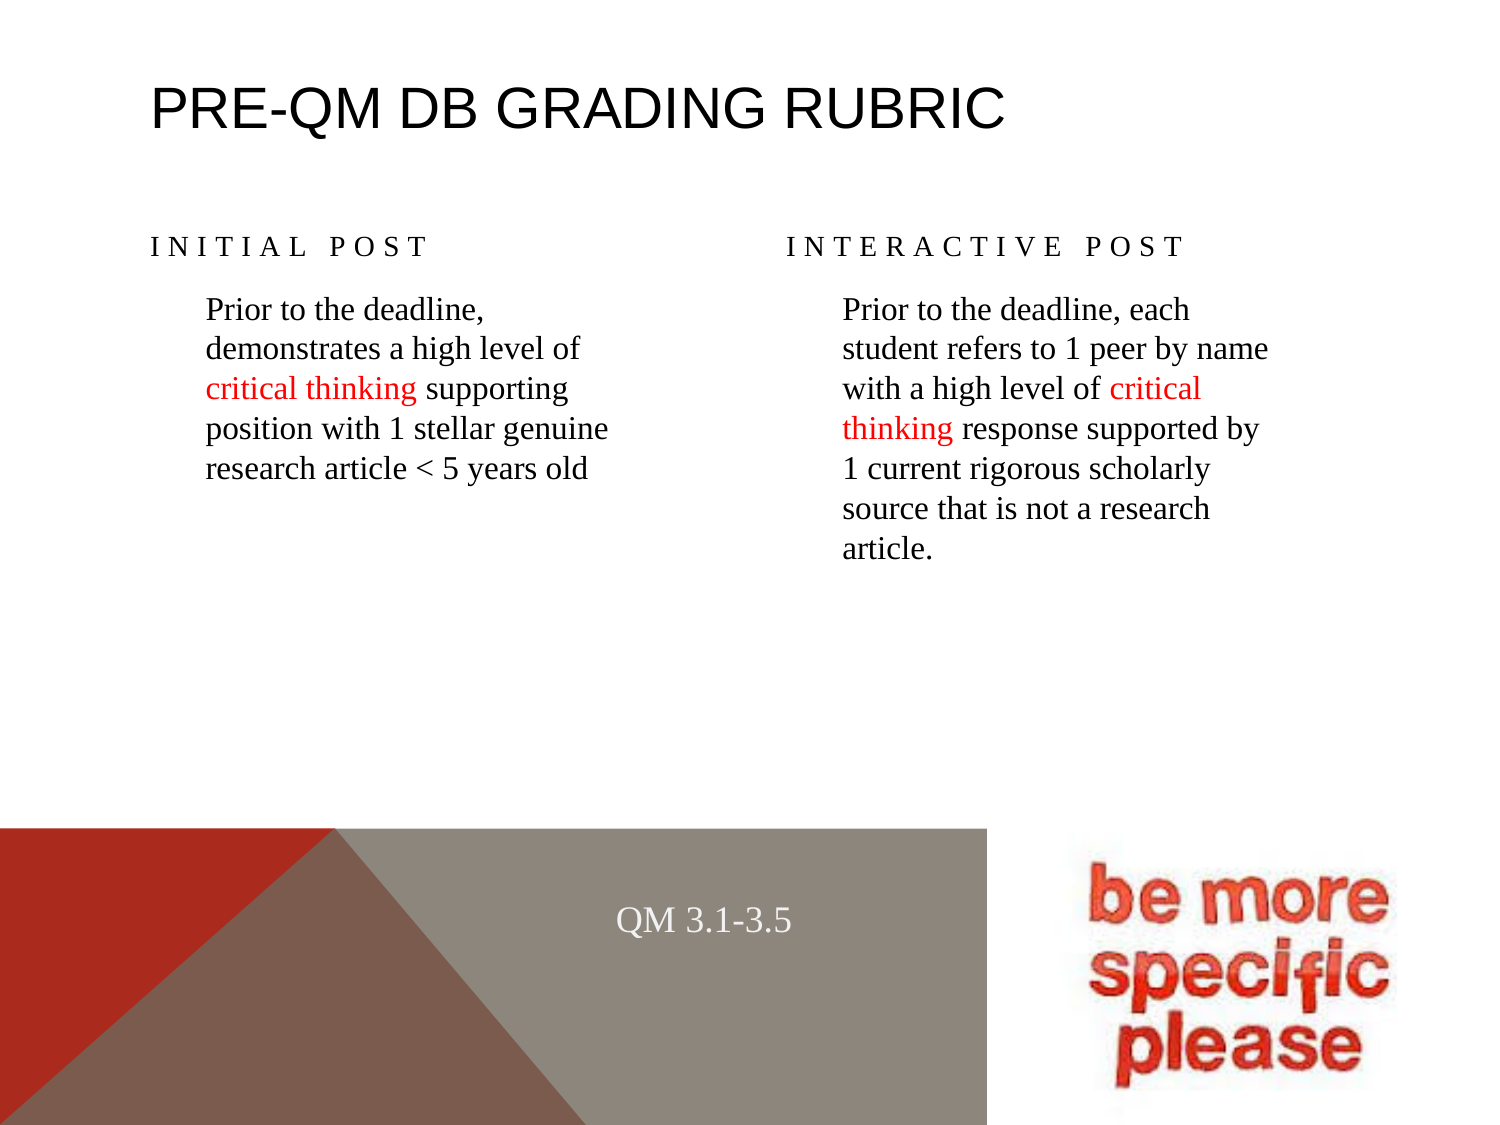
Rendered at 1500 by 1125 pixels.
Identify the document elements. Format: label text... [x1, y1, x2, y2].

list Prior to the deadline, each student refers to 1 peer by name with a high level of critical thinking response supported by 1 current rigorous scholarly source that is not a research article. [771, 279, 1296, 790]
picture [987, 817, 1500, 1125]
text_box QM 3.1-3.5 [601, 887, 807, 948]
list Prior to the deadline, demonstrates a high level of critical thinking supporting position with 1 stellar genuine research article < 5 years old [134, 279, 660, 790]
list Interactive post [771, 179, 1296, 270]
list Initial post [135, 179, 660, 270]
title Pre-QM DB grading Rubric [135, 60, 1369, 150]
